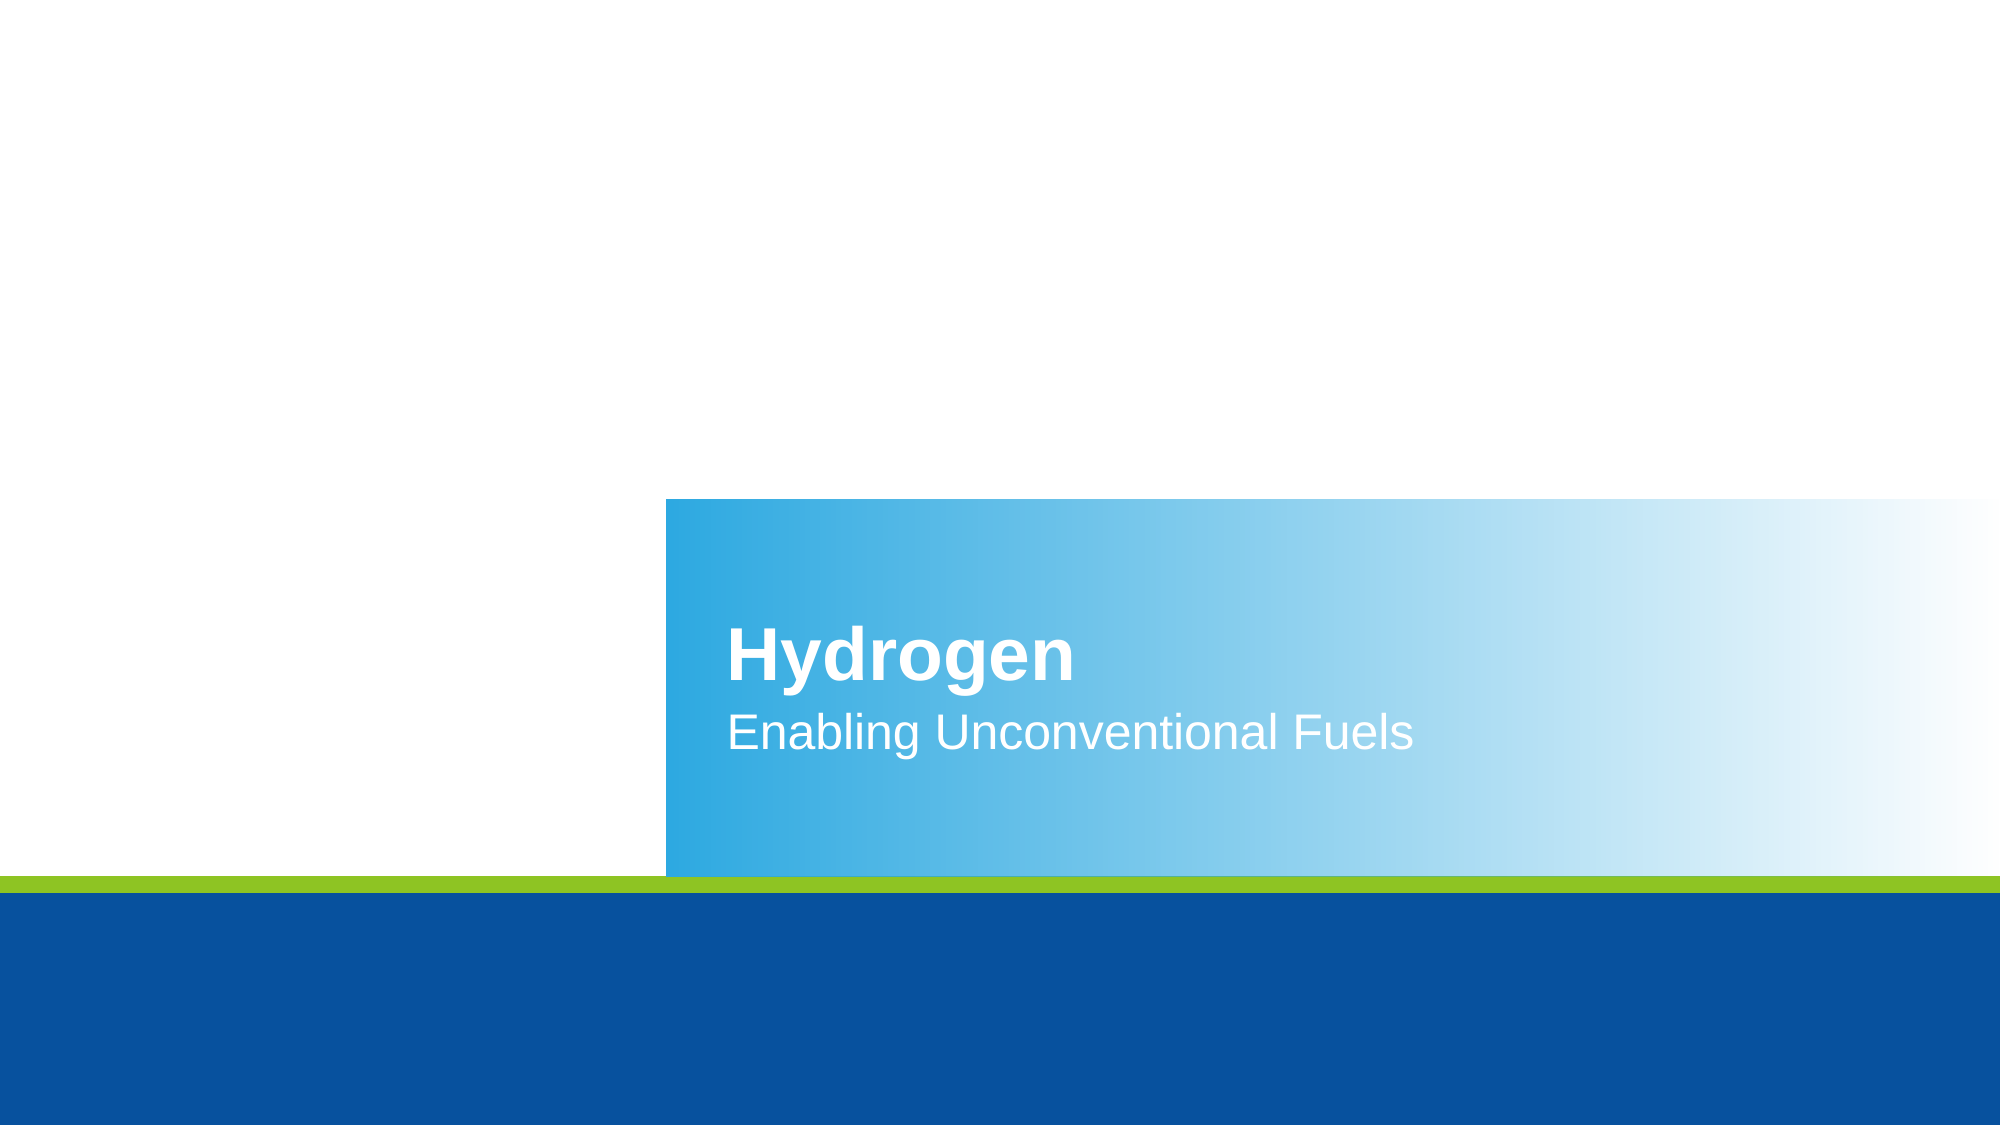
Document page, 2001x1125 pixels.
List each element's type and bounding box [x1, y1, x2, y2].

picture [0, 0, 2000, 876]
